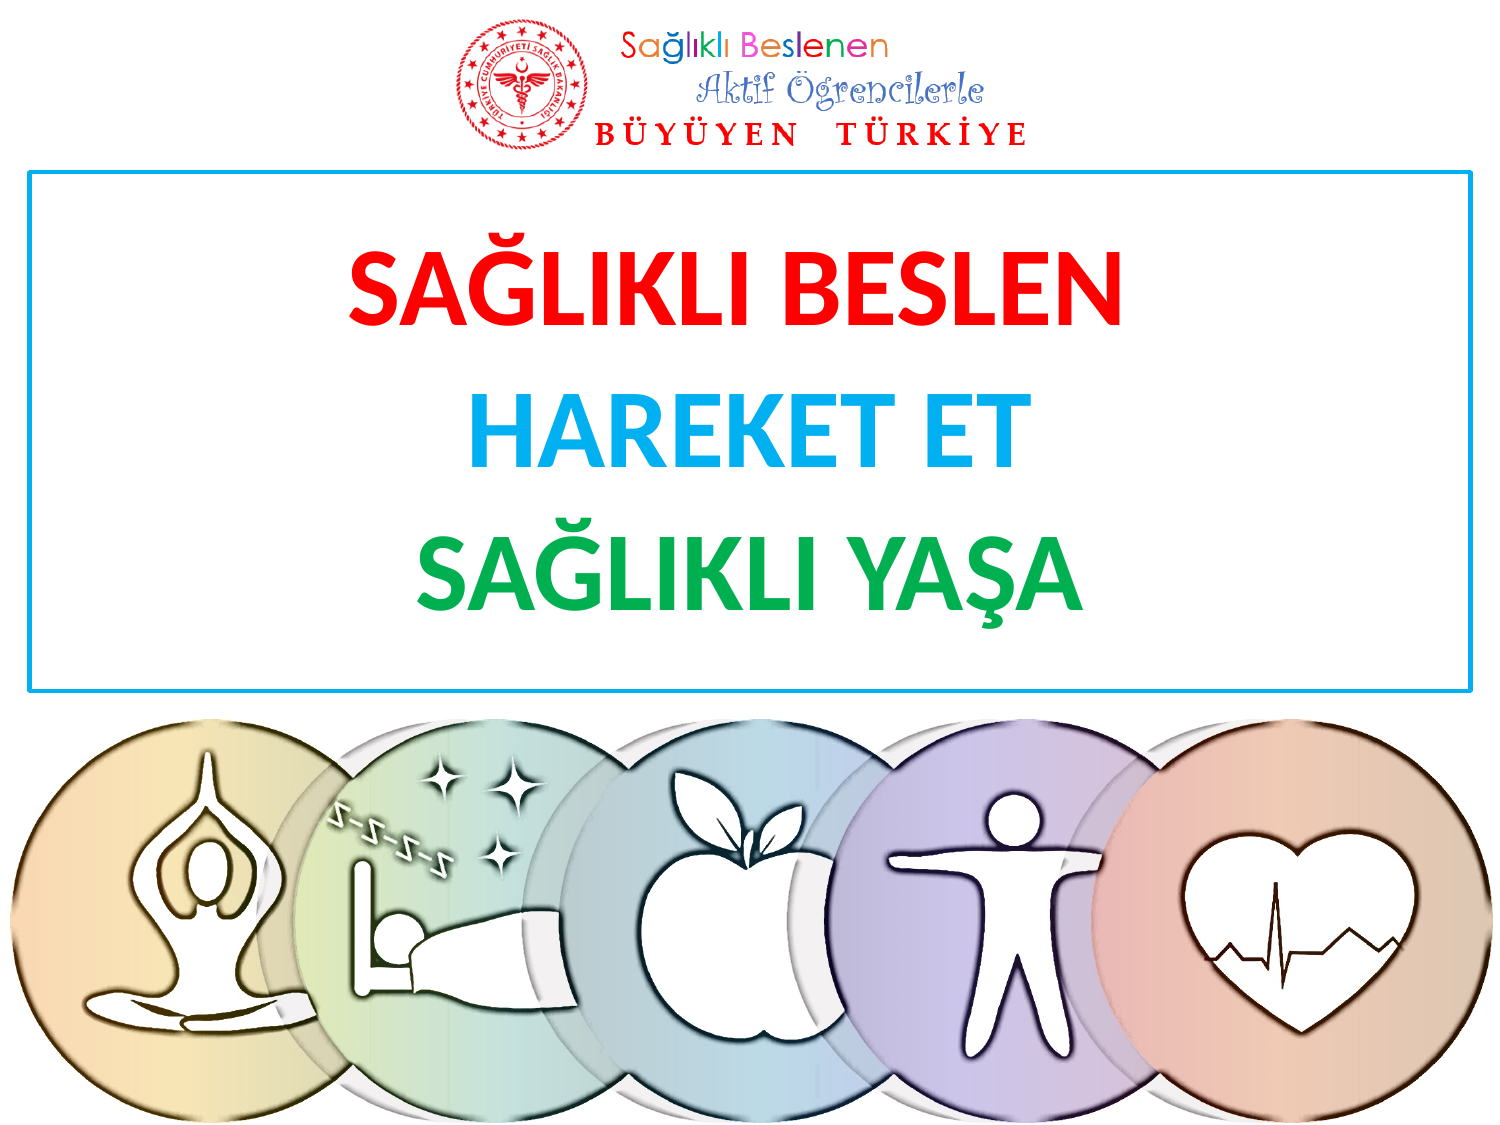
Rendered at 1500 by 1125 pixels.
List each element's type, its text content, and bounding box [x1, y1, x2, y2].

subtitle SAĞLIKLI BESLEN HAREKET ET SAĞLIKLI YAŞA [29, 171, 1471, 692]
picture [10, 719, 1493, 1123]
picture [456, 12, 1044, 169]
